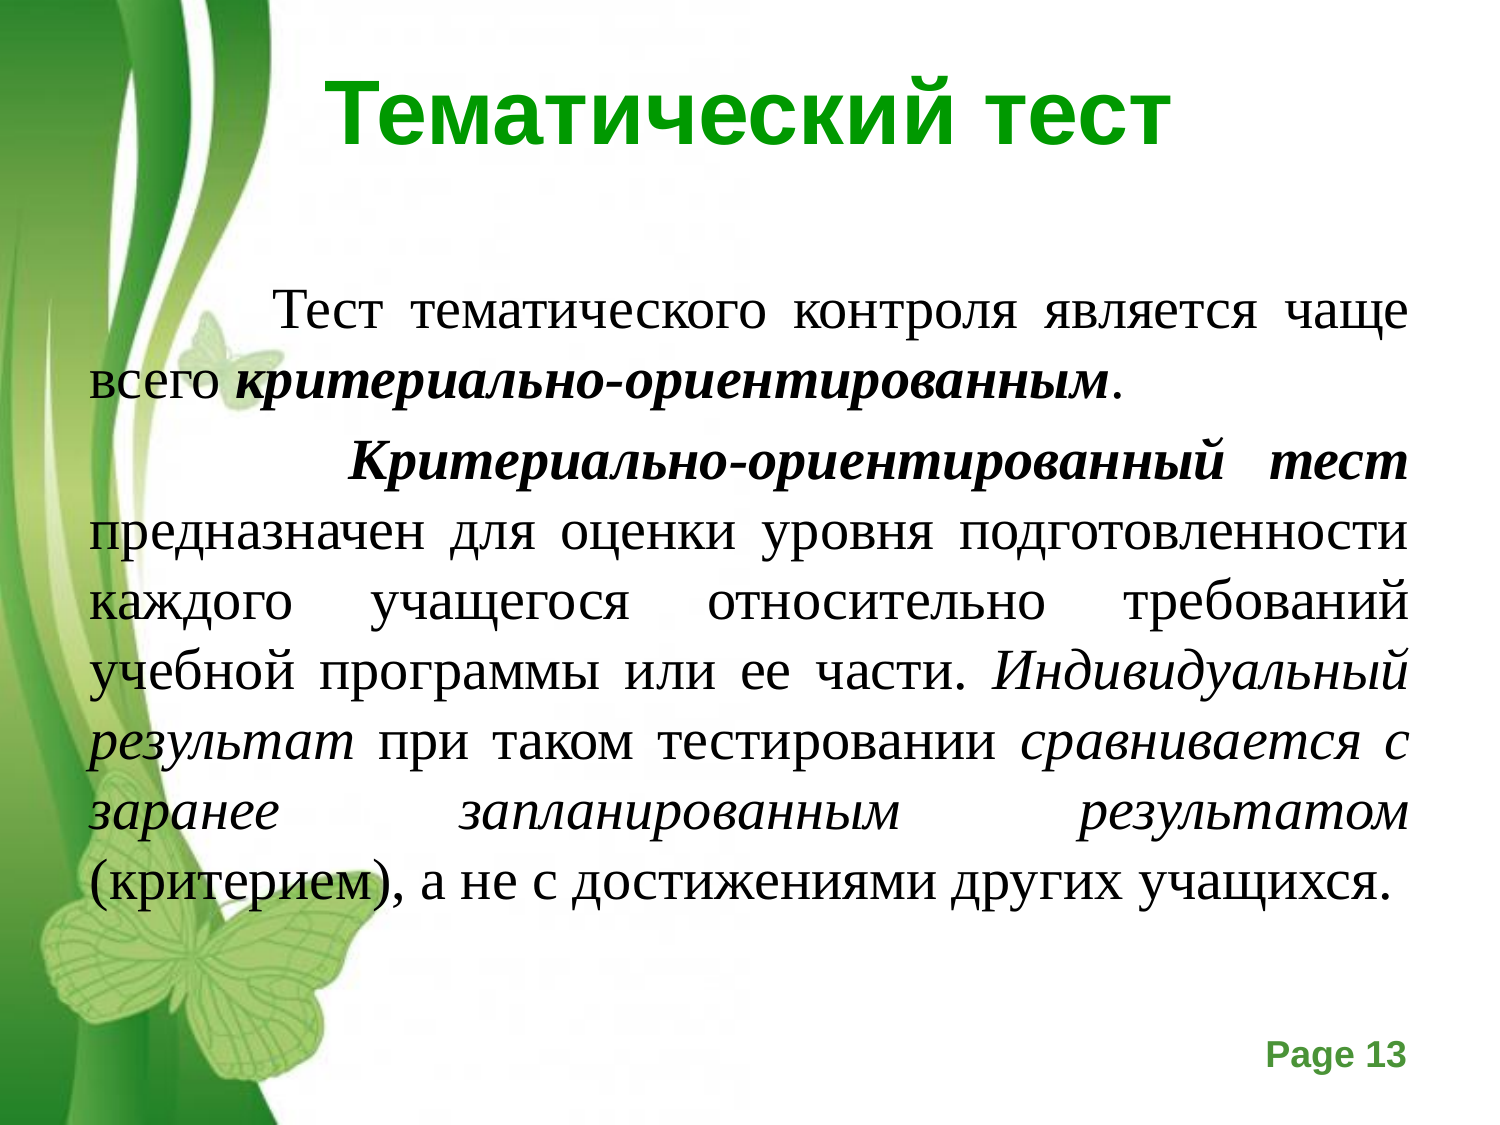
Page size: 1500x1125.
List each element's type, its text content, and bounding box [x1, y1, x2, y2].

picture [0, 0, 1500, 1125]
list Тест тематического контроля является чаще всего критериально-ориентированным. Критериально-ориентированный тест предназначен для оценки уровня подготовленности каждого учащегося относительно требований учебной программы или ее части. Индивидуальный результат при таком тестировании сравнивается с заранее запланированным результатом (критерием), а не с достижениями других учащихся. [75, 262, 1425, 1005]
title Тематический тест [75, 45, 1425, 233]
